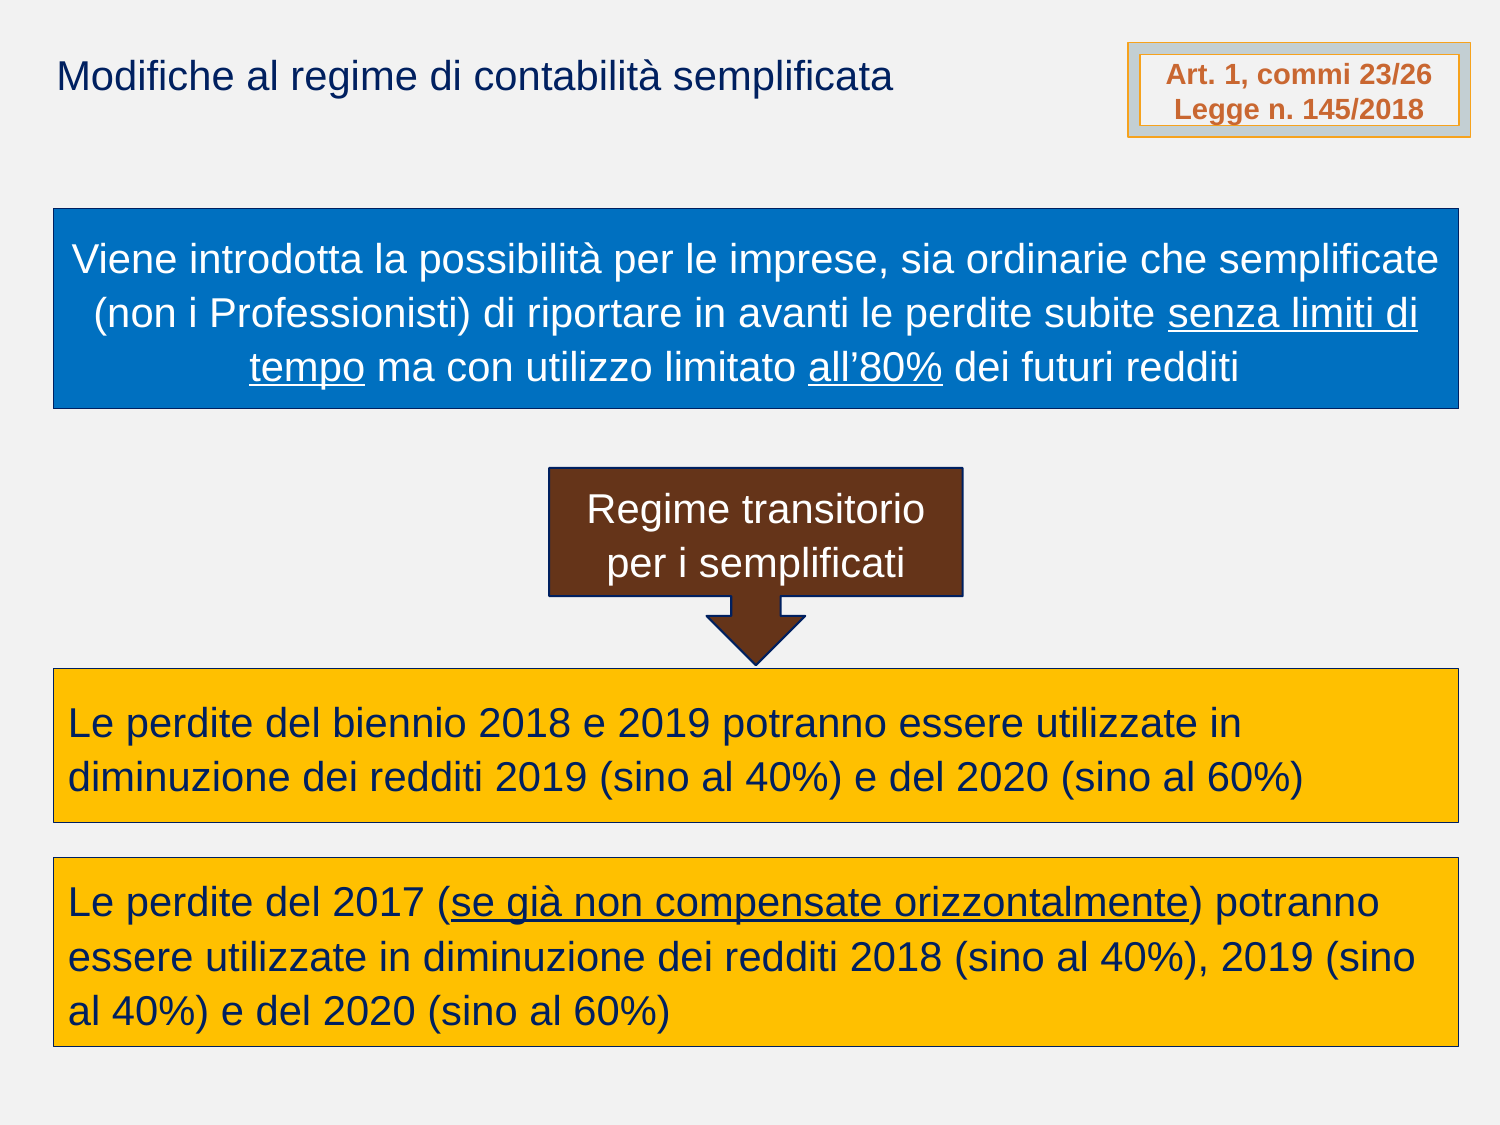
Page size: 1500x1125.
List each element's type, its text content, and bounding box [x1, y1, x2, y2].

text_box Le perdite del biennio 2018 e 2019 potranno essere utilizzate in diminuzione dei redditi 2019 (sino al 40%) e del 2020 (sino al 60%) [53, 668, 1459, 823]
text_box Regime transitorio per i semplificati [548, 466, 964, 666]
text_box Viene introdotta la possibilità per le imprese, sia ordinarie che semplificate (non i Professionisti) di riportare in avanti le perdite subite senza limiti di tempo ma con utilizzo limitato all’80% dei futuri redditi [53, 208, 1459, 409]
text_box Modifiche al regime di contabilità semplificata [41, 45, 963, 102]
text_box Art. 1, commi 23/26 Legge n. 145/2018 [1127, 42, 1472, 138]
text_box Le perdite del 2017 (se già non compensate orizzontalmente) potranno essere utilizzate in diminuzione dei redditi 2018 (sino al 40%), 2019 (sino al 40%) e del 2020 (sino al 60%) [53, 857, 1459, 1047]
